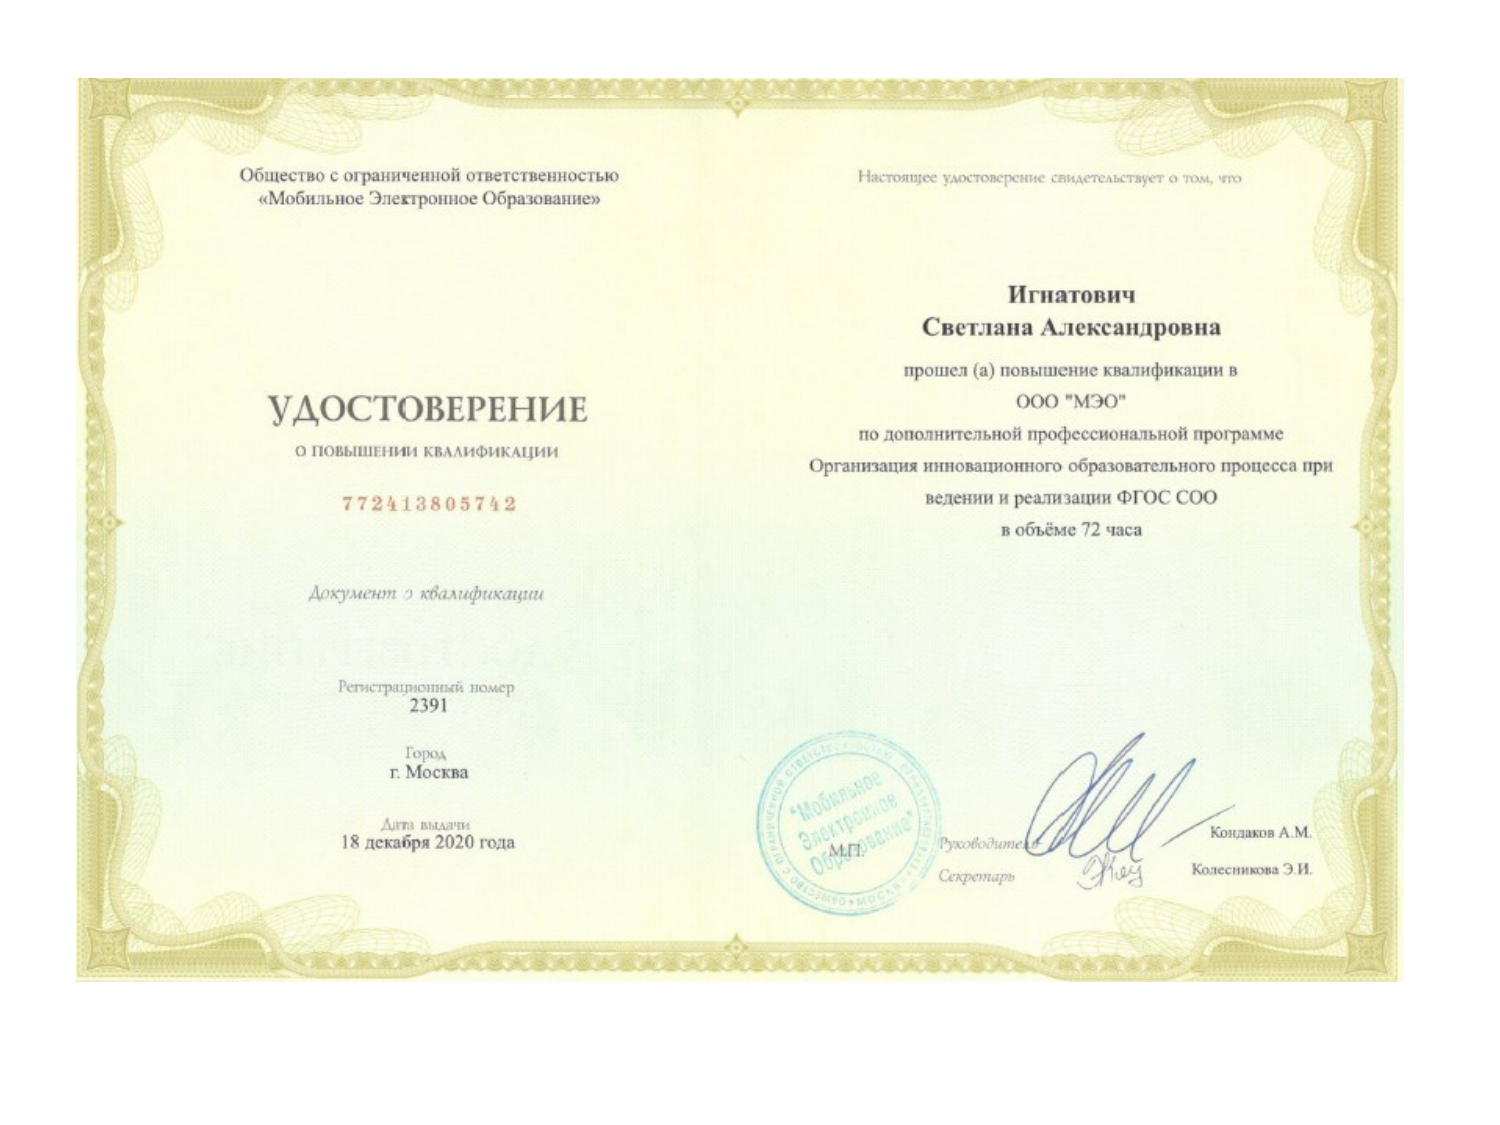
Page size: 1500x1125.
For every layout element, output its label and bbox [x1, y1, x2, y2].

picture [76, 77, 1404, 982]
